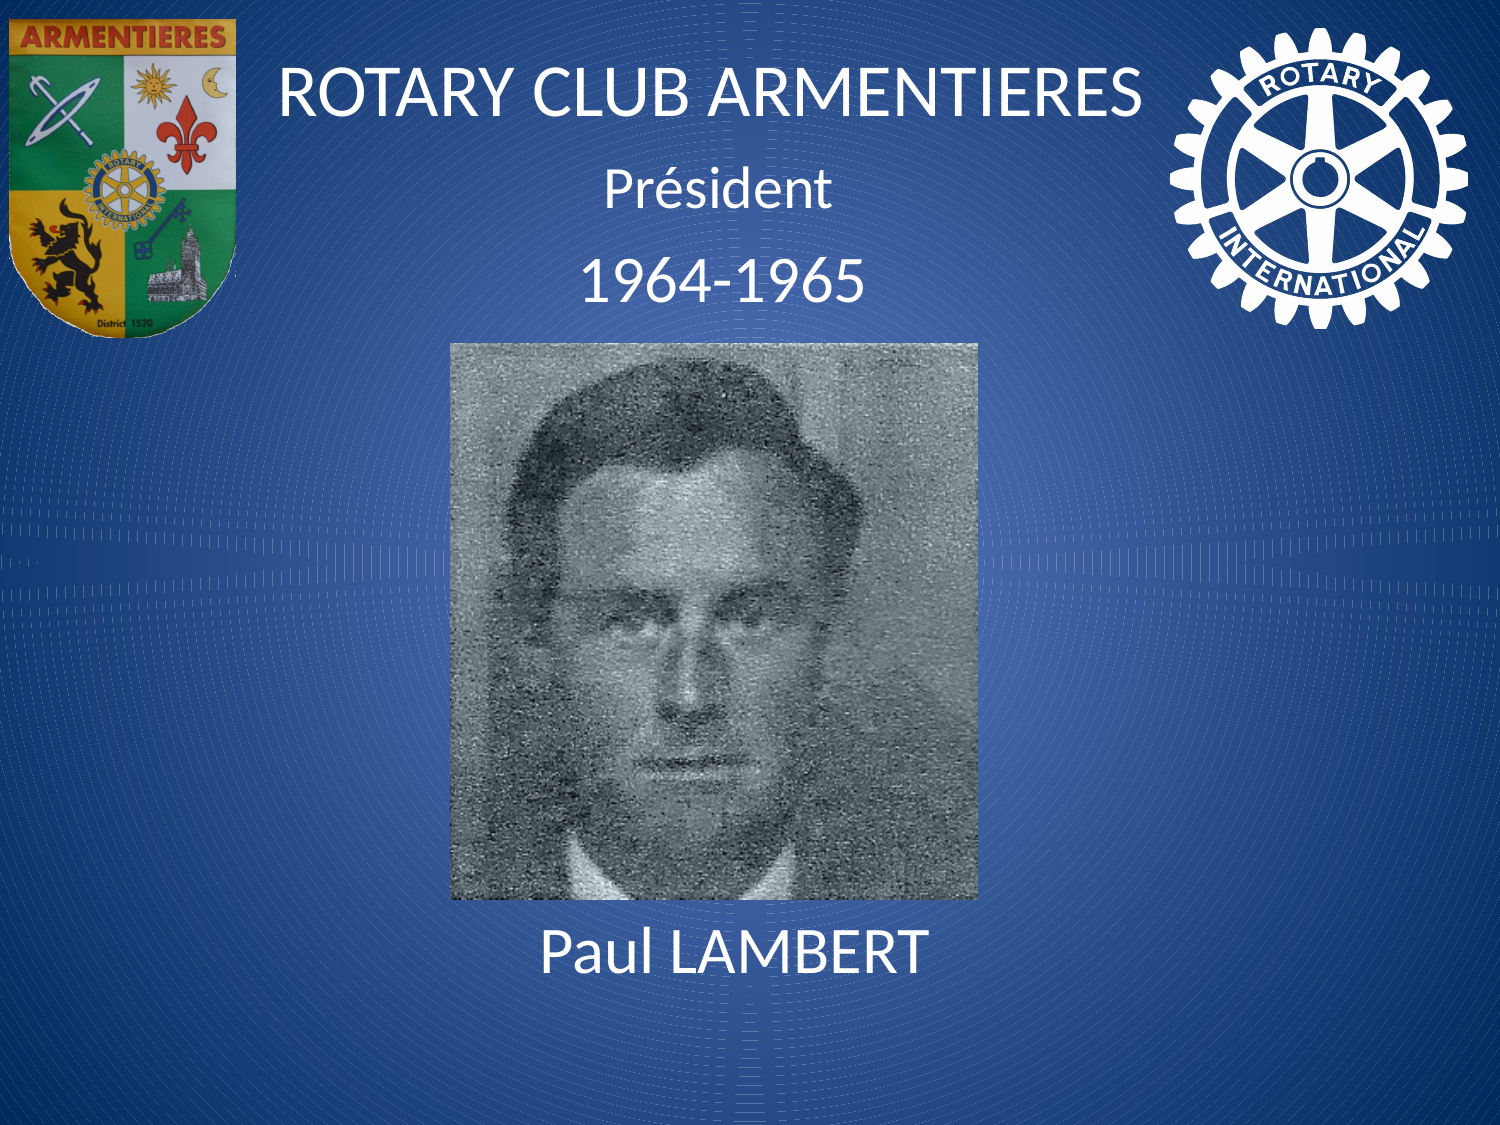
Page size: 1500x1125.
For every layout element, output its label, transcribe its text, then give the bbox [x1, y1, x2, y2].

picture [449, 343, 978, 901]
title Président [525, 140, 913, 228]
picture [8, 18, 236, 339]
picture [1163, 28, 1468, 329]
text_box Paul LAMBERT [525, 909, 950, 995]
text_box ROTARY CLUB ARMENTIERES [262, 34, 1158, 140]
text_box 1964-1965 [562, 227, 913, 323]
